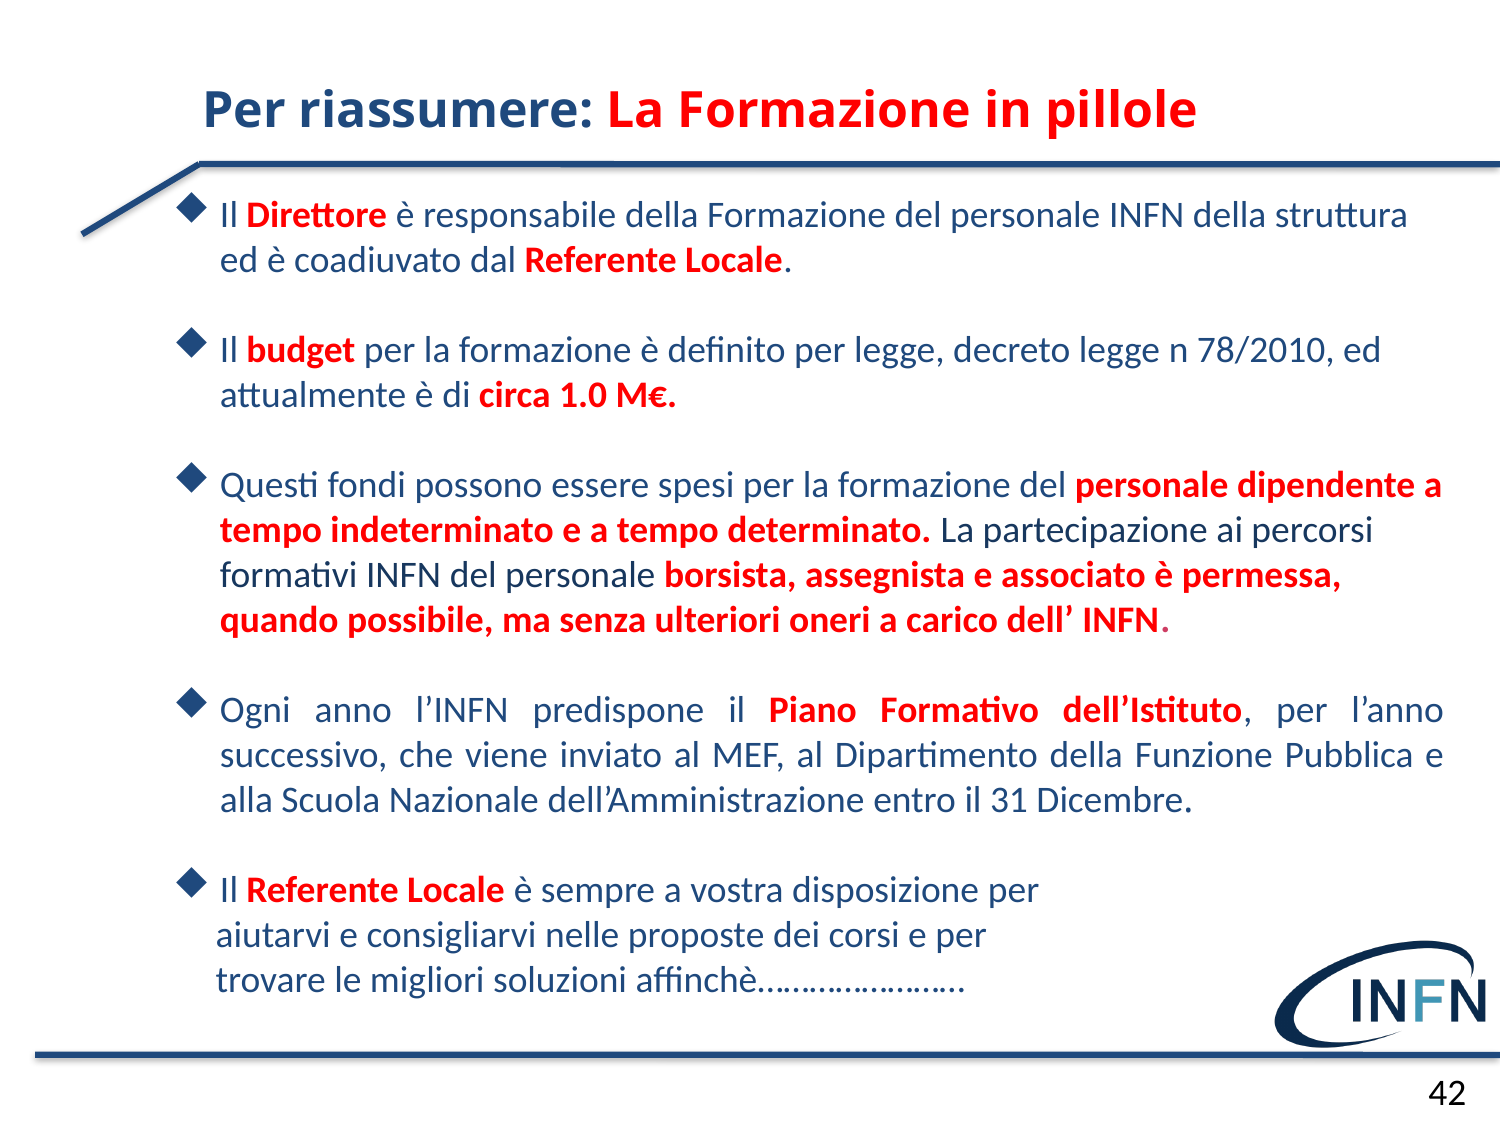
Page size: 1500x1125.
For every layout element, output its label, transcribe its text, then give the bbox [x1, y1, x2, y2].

text_box Per riassumere: La Formazione in pillole [187, 70, 1235, 145]
picture [1259, 928, 1500, 1059]
text_box 42 [1413, 1066, 1482, 1121]
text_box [81, 163, 200, 235]
text_box Il Direttore è responsabile della Formazione del personale INFN della struttura ed è coadiuvato dal Referente Locale. Il budget per la formazione è definito per legge, decreto legge n 78/2010, ed attualmente è di circa 1.0 M€. Questi fondi possono essere spesi per la formazione del personale dipendente a tempo indeterminato e a tempo determinato. La partecipazione ai percorsi formativi INFN del personale borsista, assegnista e associato è permessa, quando possibile, ma senza ulteriori oneri a carico dell’ INFN. Ogni anno l’INFN predispone il Piano Formativo dell’Istituto, per l’anno successivo, che viene inviato al MEF, al Dipartimento della Funzione Pubblica e alla Scuola Nazionale dell’Amministrazione entro il 31 Dicembre. Il Referente Locale è sempre a vostra disposizione per aiutarvi e consigliarvi nelle proposte dei corsi e per trovare le migliori soluzioni affinchè…………………… [158, 182, 1459, 1008]
